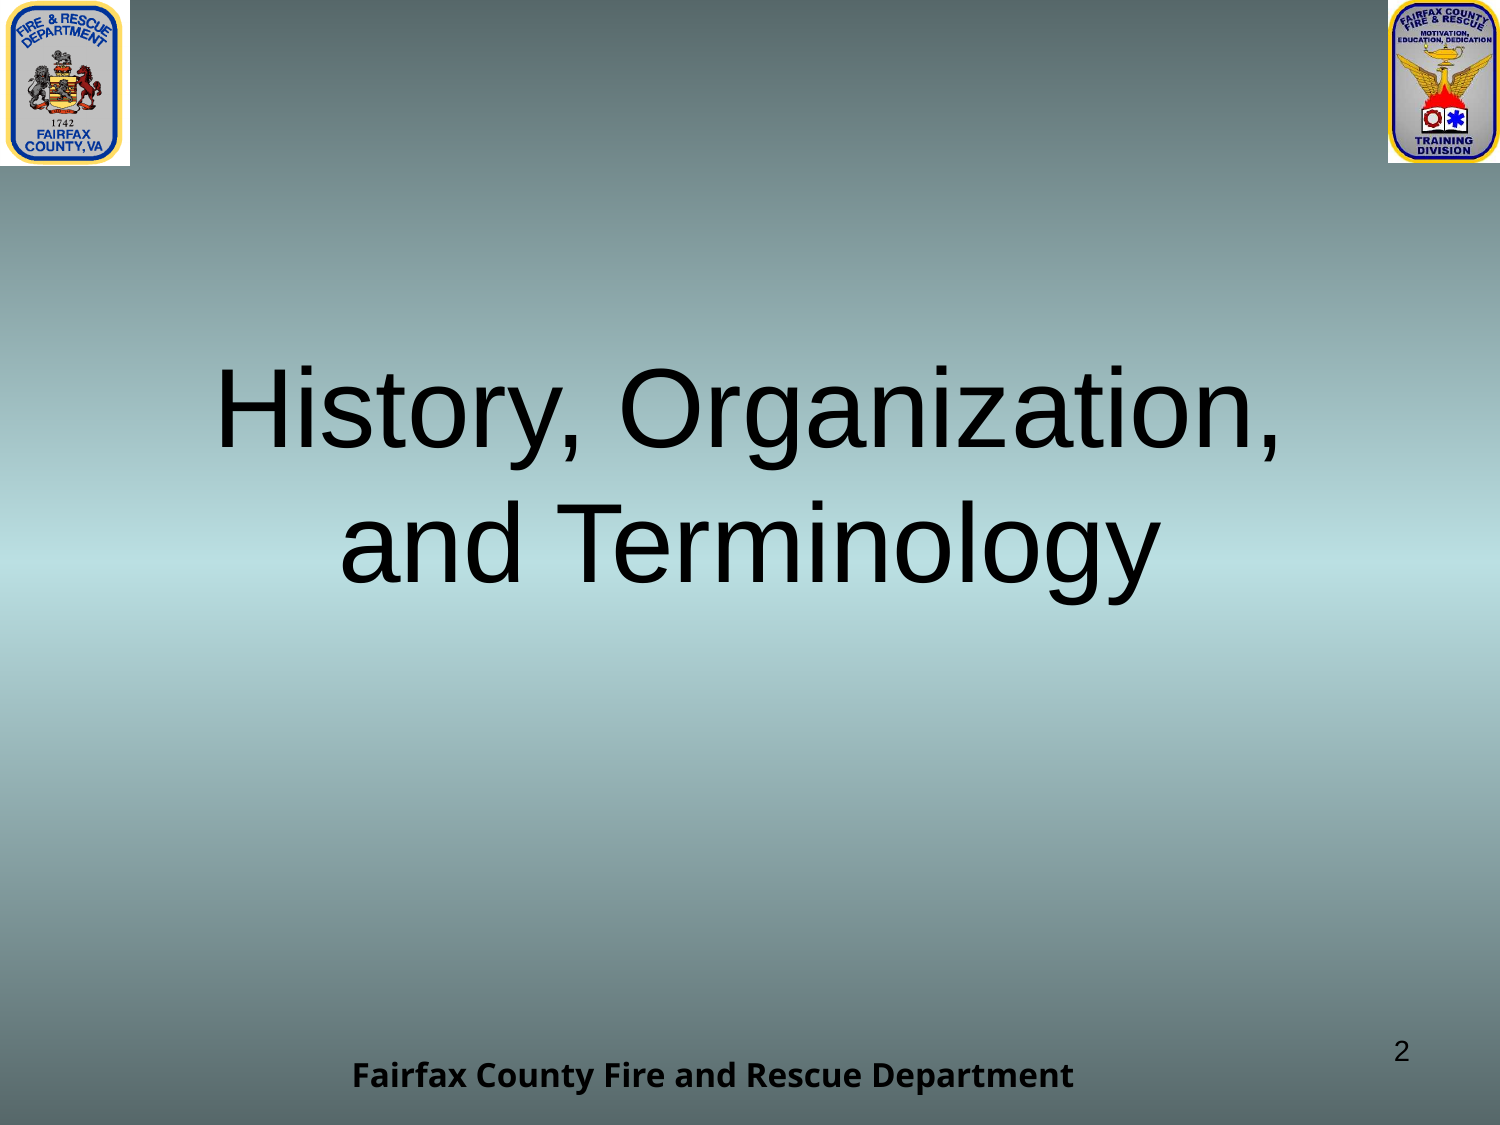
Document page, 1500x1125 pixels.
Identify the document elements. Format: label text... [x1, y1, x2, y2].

picture [0, 0, 130, 166]
slide_number 2 [1299, 1024, 1425, 1103]
title History, Organization, and Terminology [112, 349, 1388, 591]
picture [1387, 0, 1500, 163]
